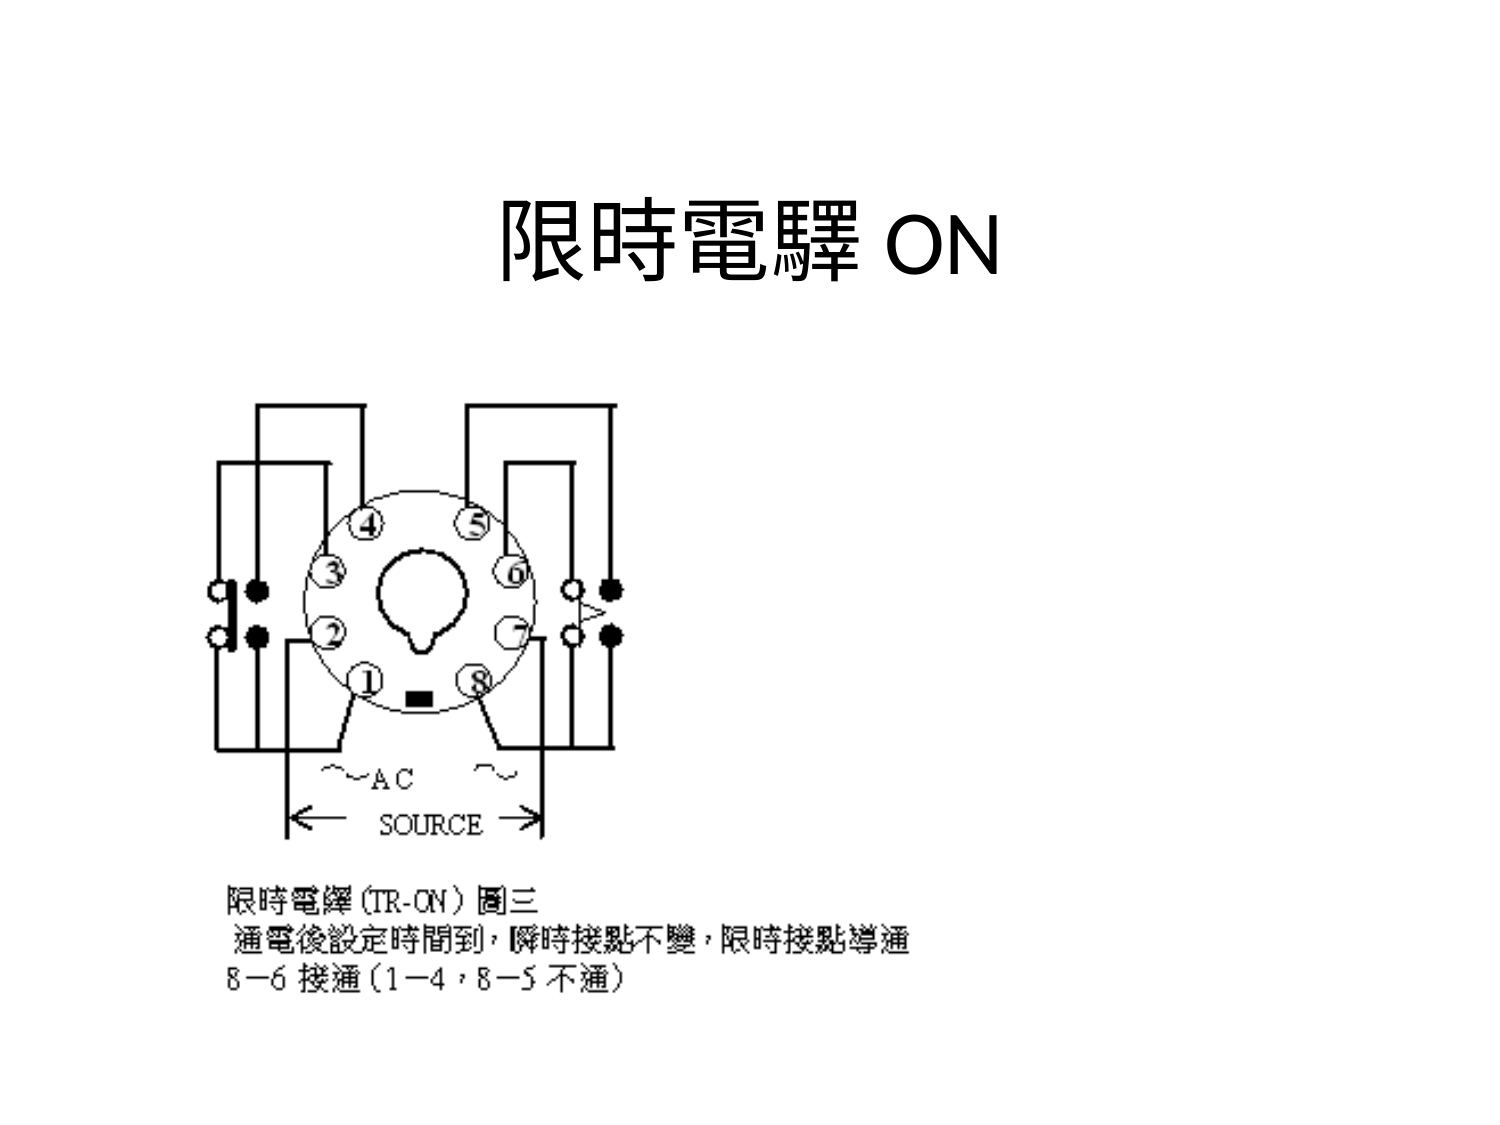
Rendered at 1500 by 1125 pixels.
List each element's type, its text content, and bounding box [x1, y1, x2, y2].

picture [198, 395, 915, 1041]
title 限時電驛ON [112, 117, 1388, 359]
